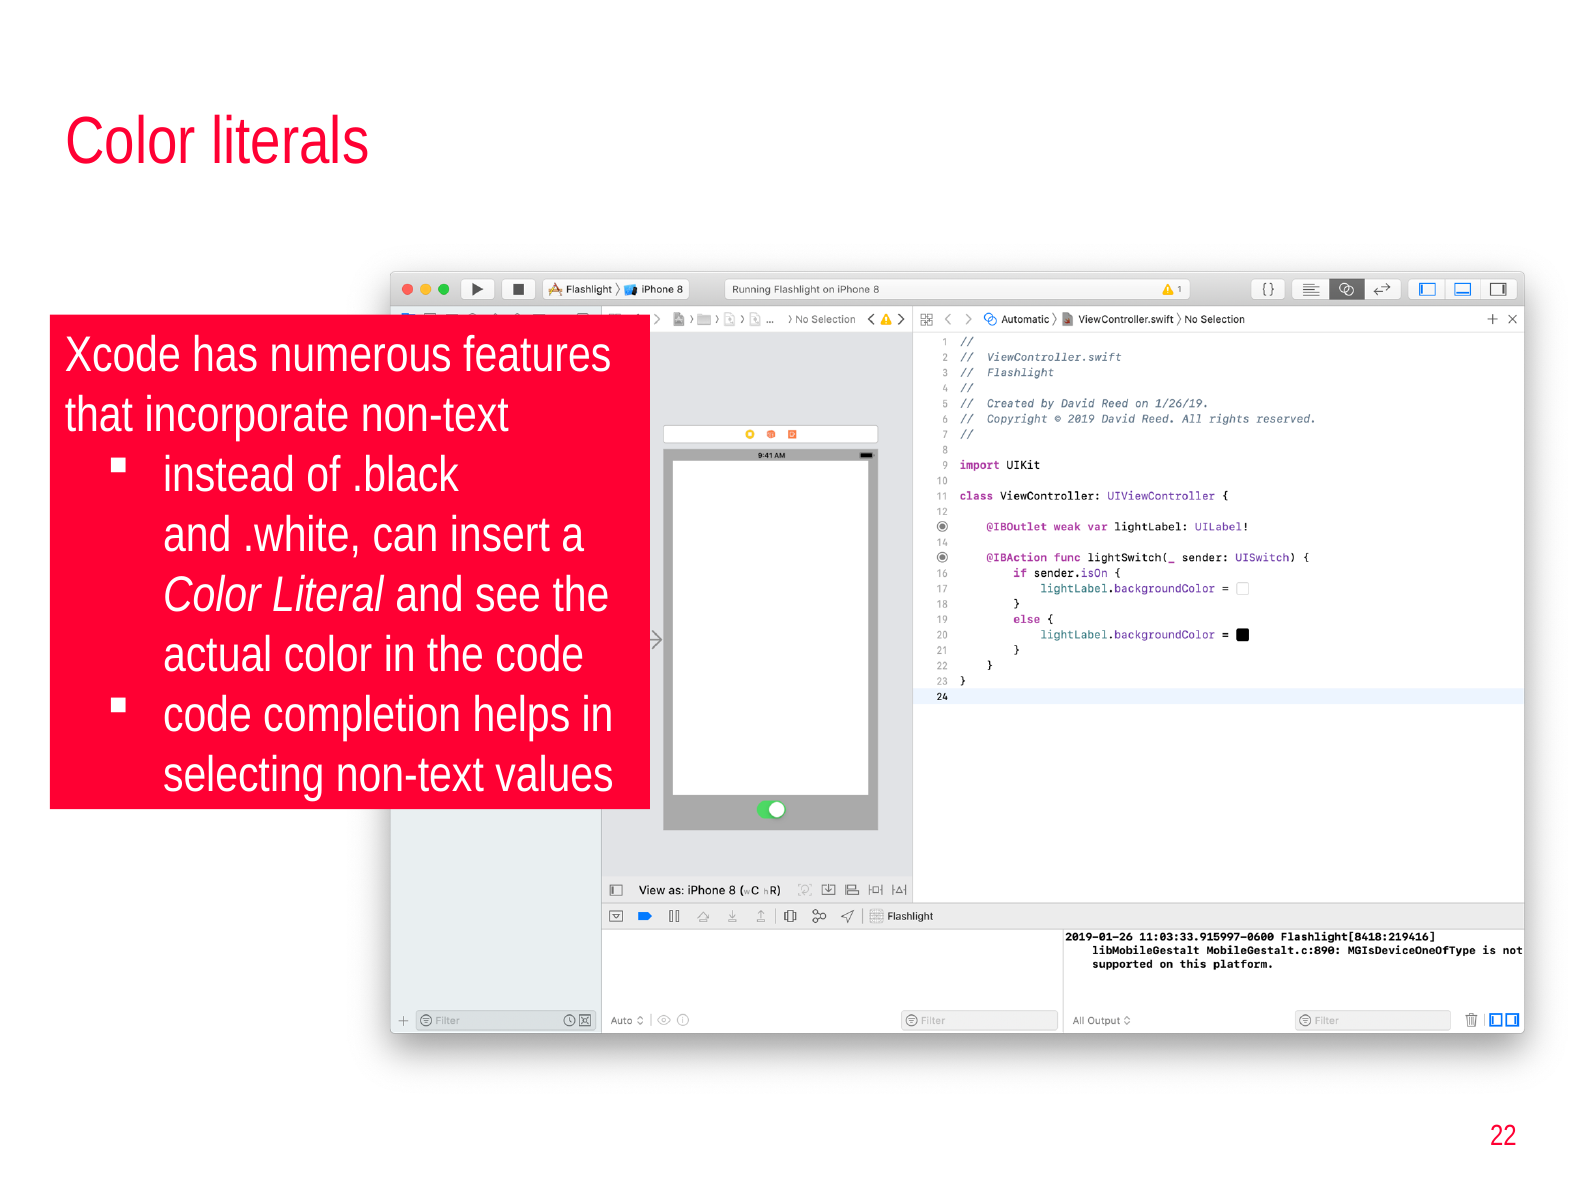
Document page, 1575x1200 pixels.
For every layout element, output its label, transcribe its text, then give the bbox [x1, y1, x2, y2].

title Color literals [50, 81, 1538, 194]
slide_number 22 [1203, 1108, 1532, 1174]
picture [339, 237, 1575, 1101]
text_box Xcode has numerous features that incorporate non-text instead of .black and .white, can insert a Color Literal and see the actual color in the code code completion helps in selecting non-text values [49, 314, 334, 810]
